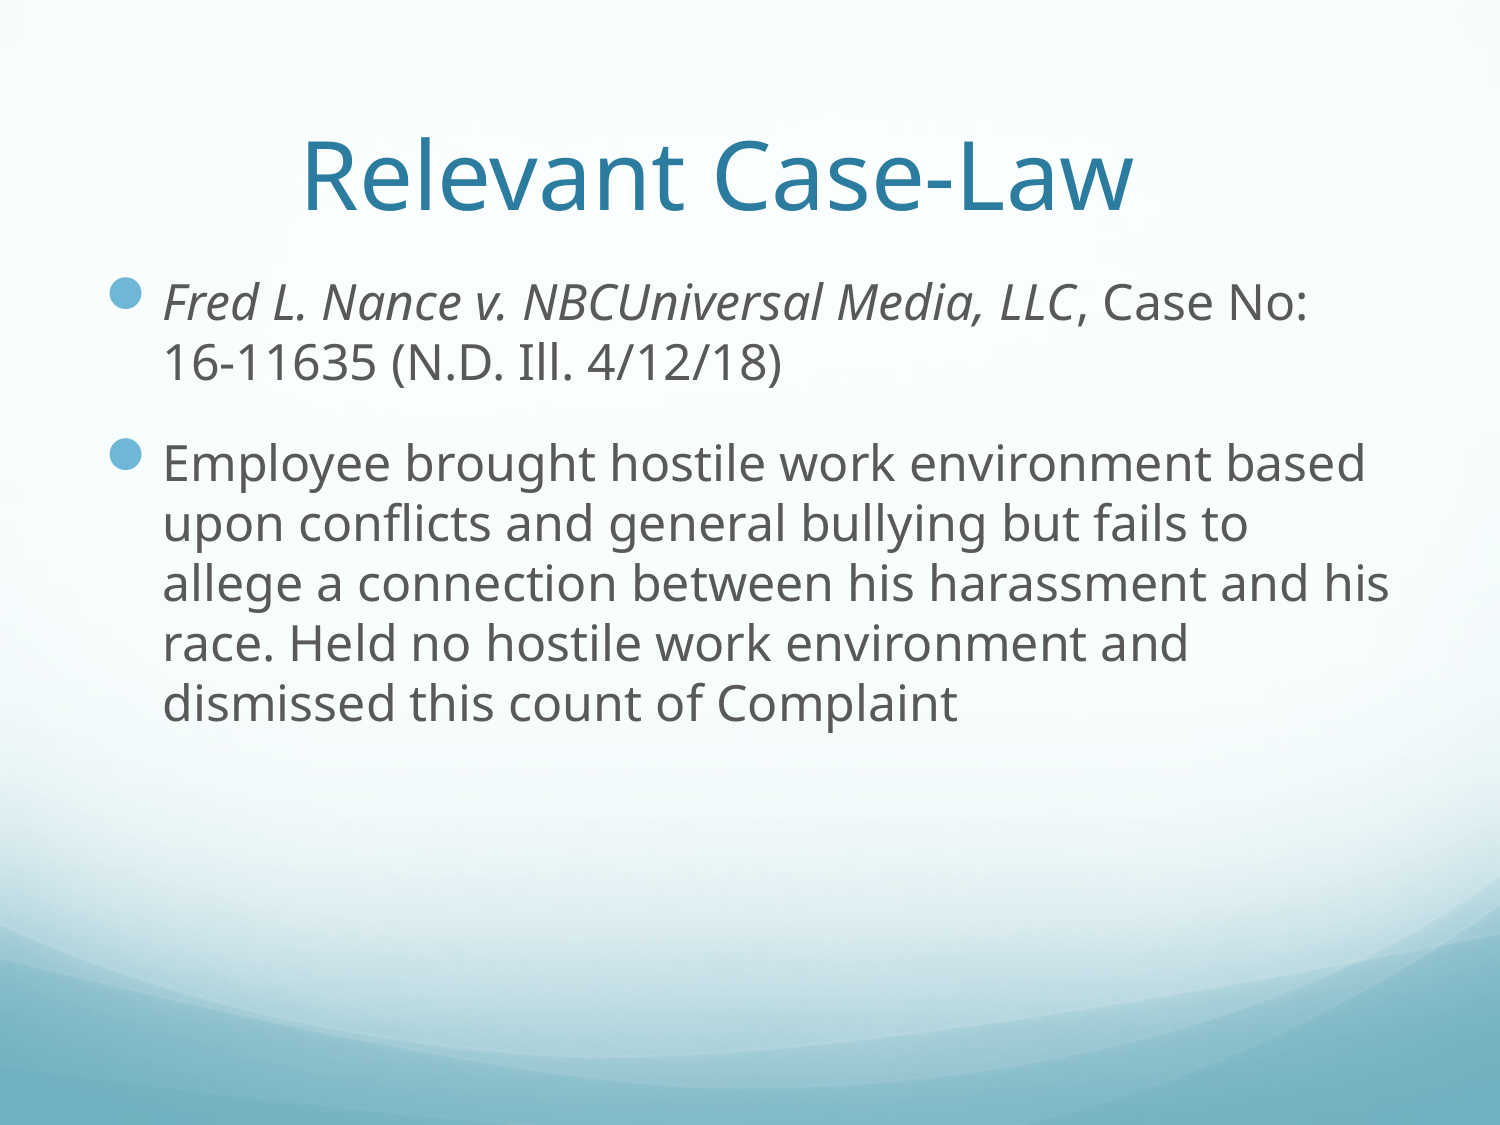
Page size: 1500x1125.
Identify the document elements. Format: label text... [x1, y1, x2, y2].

title Relevant Case-Law [90, 17, 1410, 237]
list Fred L. Nance v. NBCUniversal Media, LLC, Case No: 16-11635 (N.D. Ill. 4/12/18) Employee brought hostile work environment based upon conflicts and general bullying but fails to allege a connection between his harassment and his race. Held no hostile work environment and dismissed this count of Complaint [90, 262, 1410, 975]
